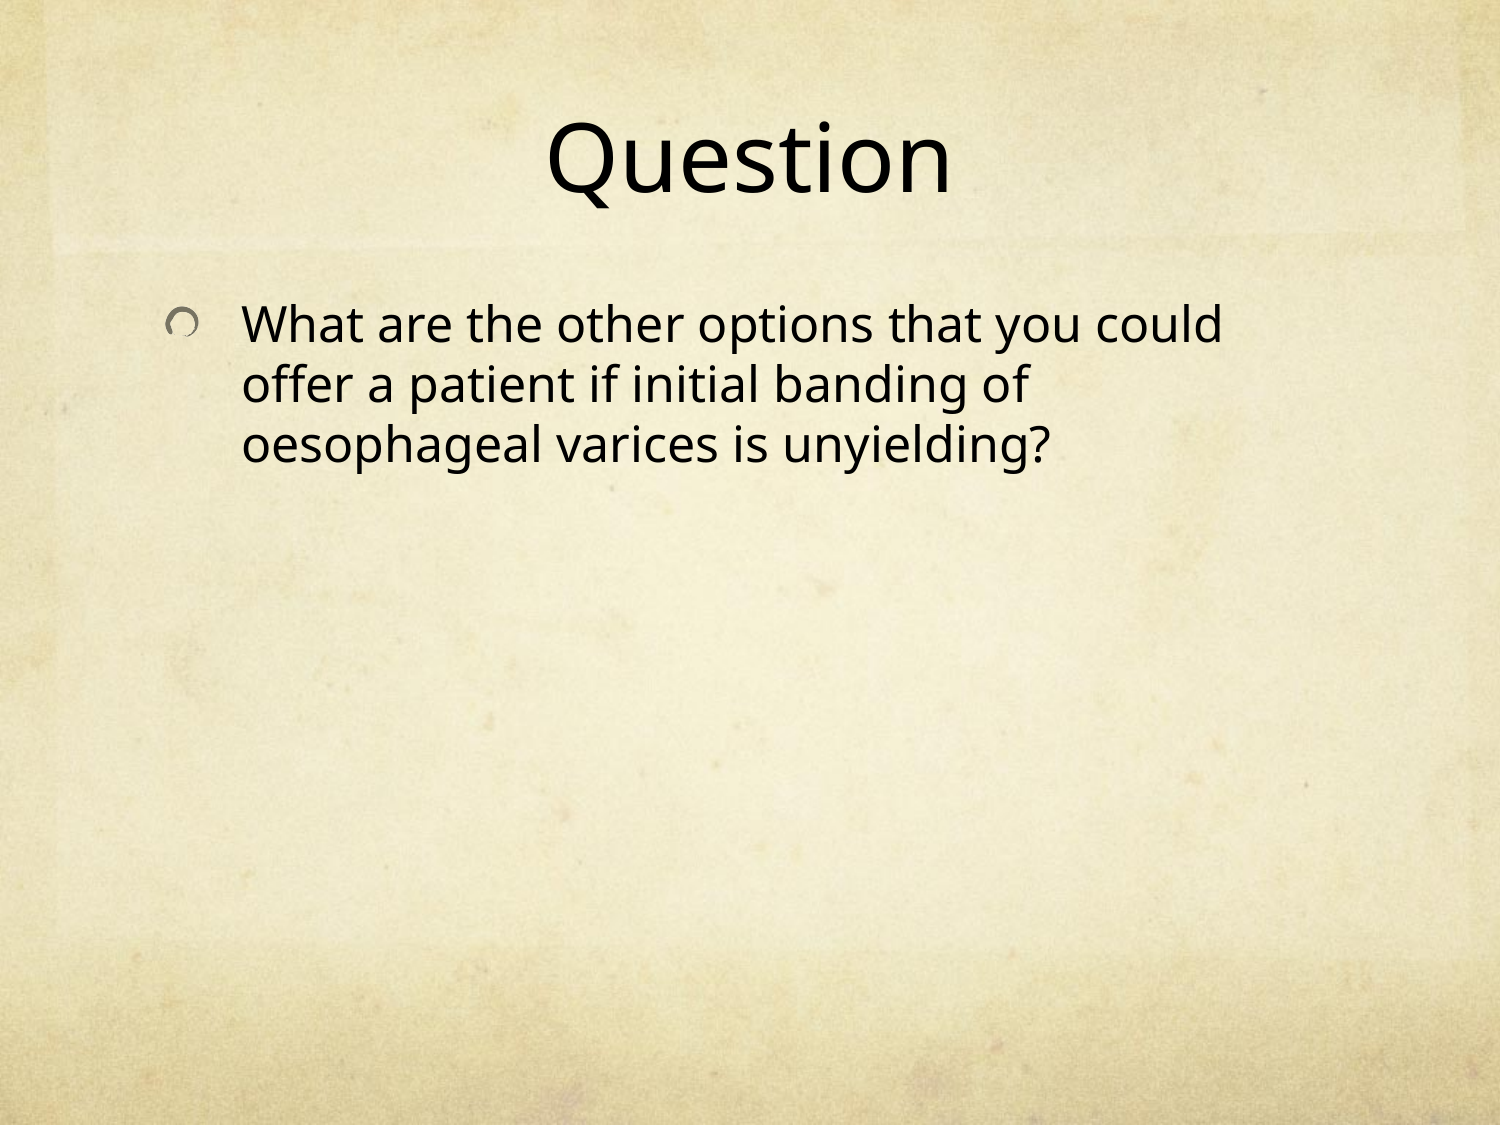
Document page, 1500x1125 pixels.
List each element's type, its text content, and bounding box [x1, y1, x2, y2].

picture [0, 0, 1500, 1125]
list What are the other options that you could offer a patient if initial banding of oesophageal varices is unyielding? [150, 284, 1350, 950]
title Question [150, 82, 1350, 225]
